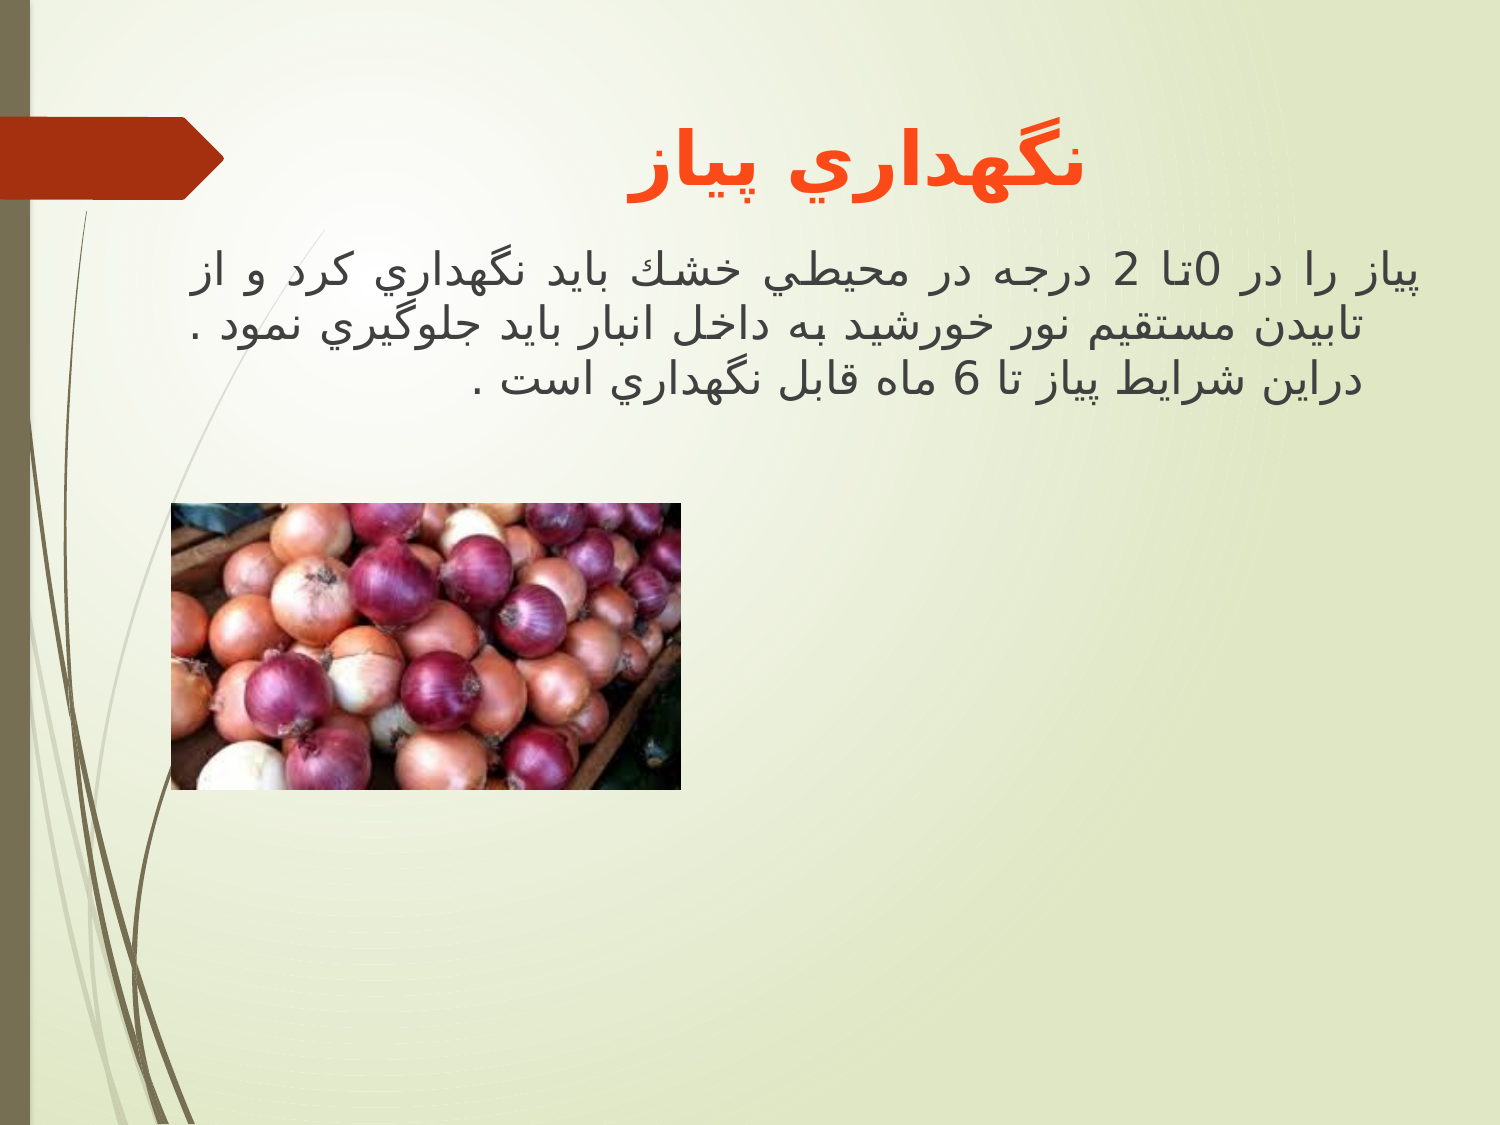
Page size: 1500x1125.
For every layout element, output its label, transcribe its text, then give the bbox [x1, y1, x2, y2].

title نگهداري پياز [319, 102, 1400, 231]
list پياز را در 0تا 2 درجه در محيطي خشك بايد نگهداري كرد و از تابيدن مستقيم نور خورشيد به داخل انبار بايد جلوگيري نمود . دراين شرايط پياز تا 6 ماه قابل نگهداري است . [171, 231, 1436, 852]
picture [170, 503, 681, 790]
